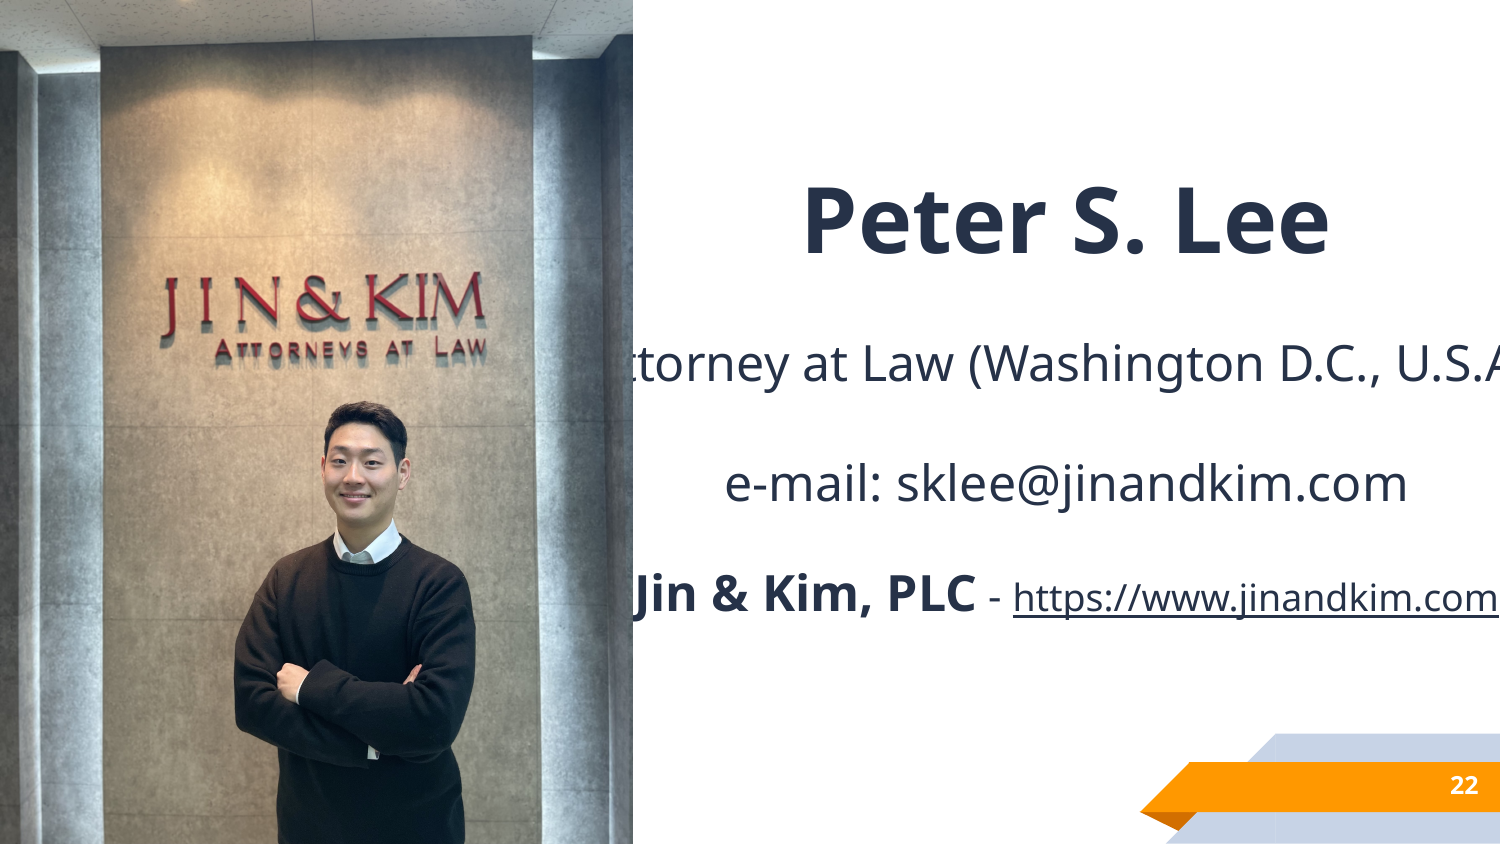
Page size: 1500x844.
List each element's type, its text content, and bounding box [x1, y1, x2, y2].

title Peter S. Lee Attorney at Law (Washington D.C., U.S.A.) e-mail: sklee@jinandkim.com Jin & Kim, PLC - https://www.jinandkim.com [637, 326, 1500, 517]
slide_number 22 [1249, 760, 1494, 813]
picture [0, 0, 633, 844]
